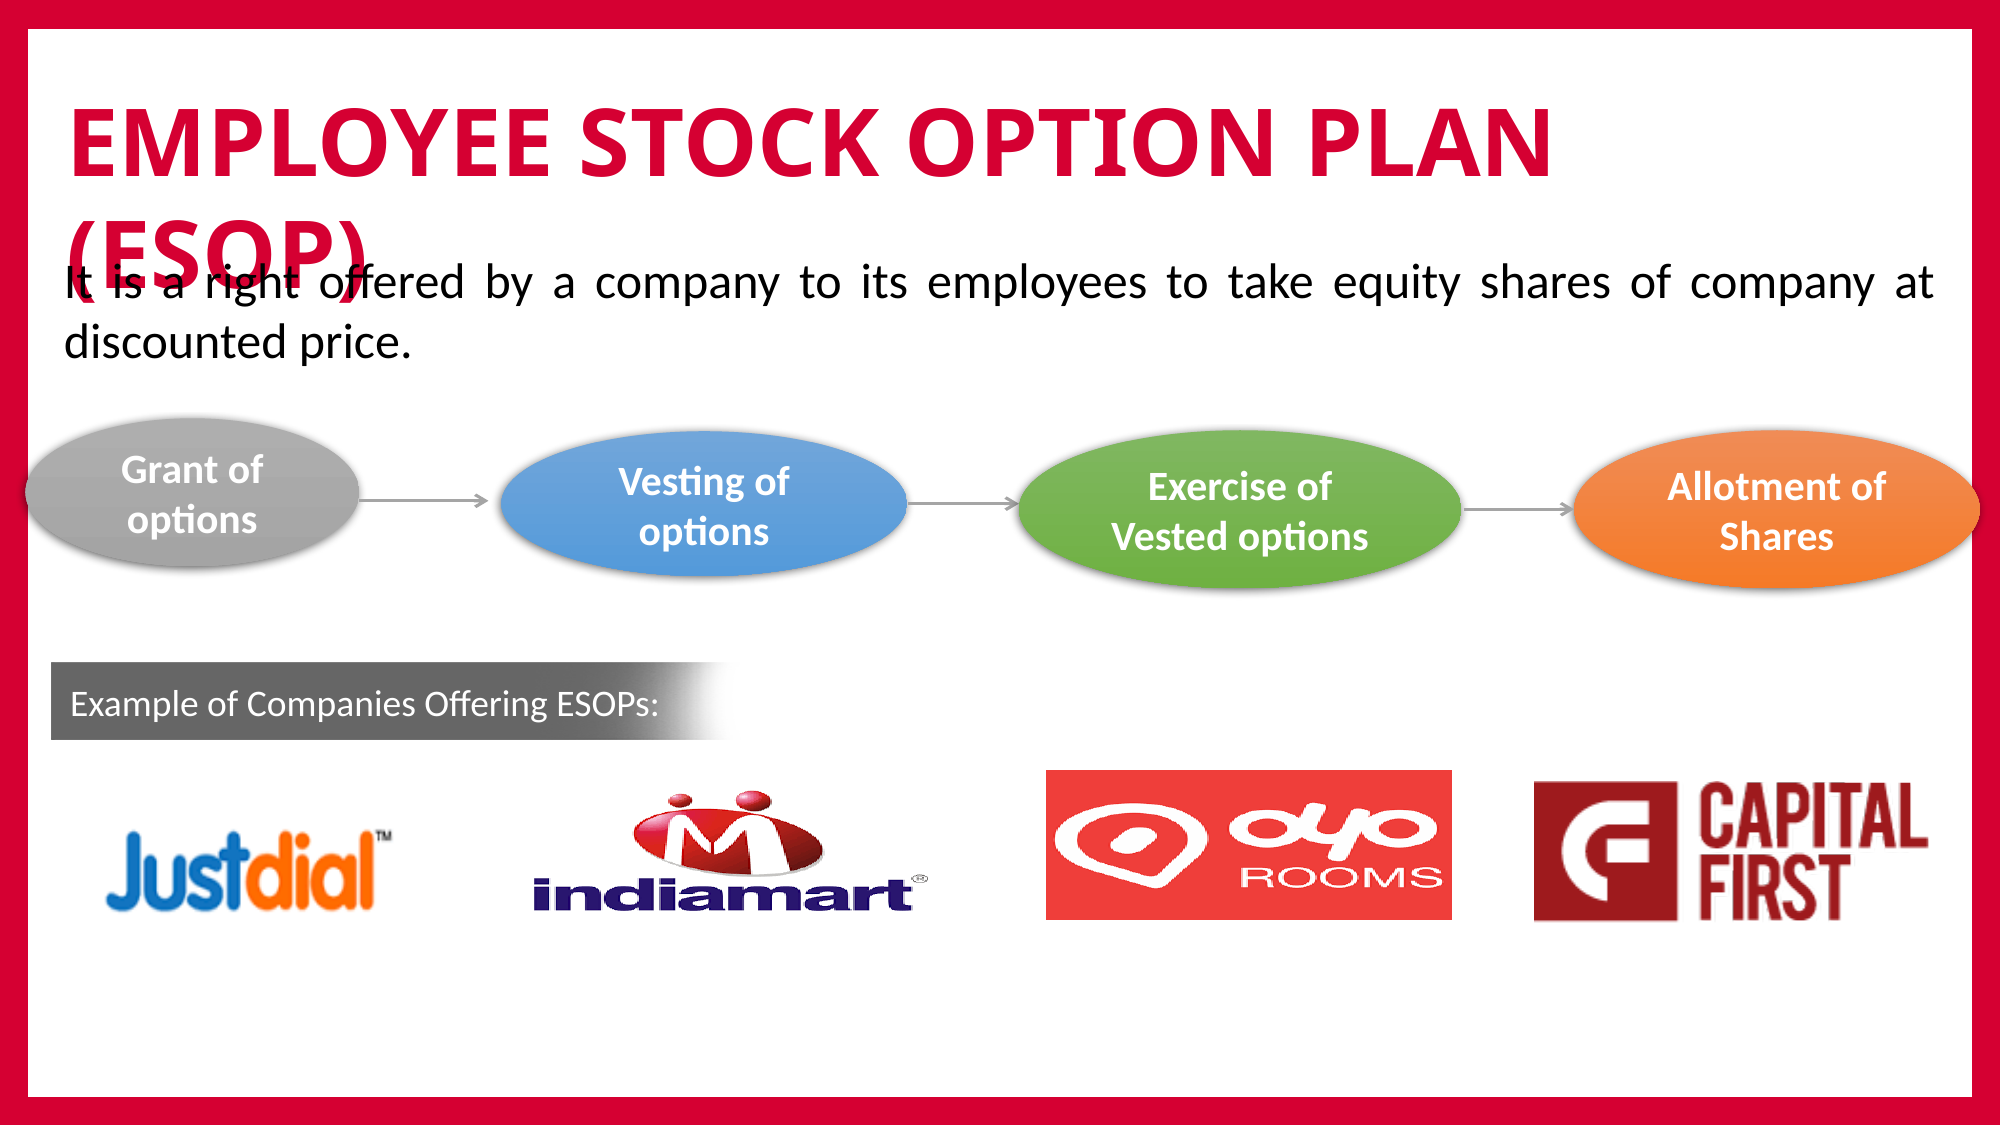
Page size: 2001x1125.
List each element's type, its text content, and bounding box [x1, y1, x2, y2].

picture [51, 657, 908, 746]
text_box [11, 12, 1988, 1113]
text_box It is a right offered by a company to its employees to take equity shares of company at discounted price. [48, 240, 1952, 366]
picture [1046, 770, 1452, 920]
text_box Grant of options [25, 418, 360, 567]
text_box EMPLOYEE STOCK OPTION PLAN (ESOP) [51, 74, 1861, 240]
picture [96, 781, 401, 959]
text_box Exercise of Vested options [1018, 430, 1462, 589]
text_box Vesting of options [501, 431, 908, 577]
picture [517, 781, 946, 920]
text_box Allotment of Shares [1574, 430, 1980, 589]
picture [1534, 781, 1933, 927]
